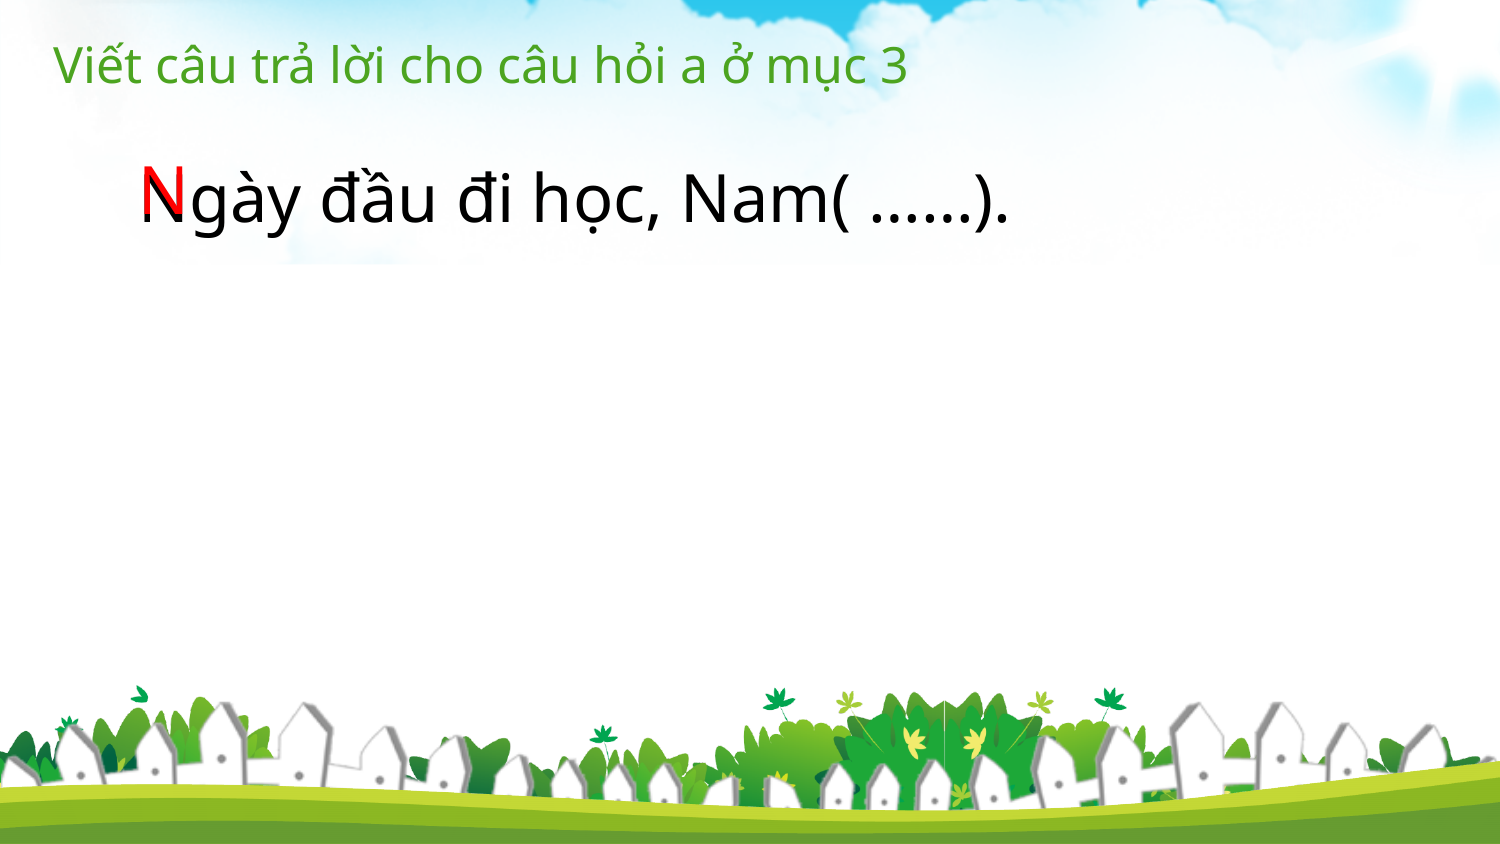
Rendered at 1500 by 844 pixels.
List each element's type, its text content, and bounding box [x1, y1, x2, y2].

text_box Ngày đầu đi học, Nam( ……). [124, 148, 1109, 244]
picture [0, 0, 1500, 400]
picture [0, 654, 1500, 844]
text_box Viết câu trả lời cho câu hỏi a ở mục 3 [38, 26, 1265, 102]
text_box N [124, 140, 354, 236]
